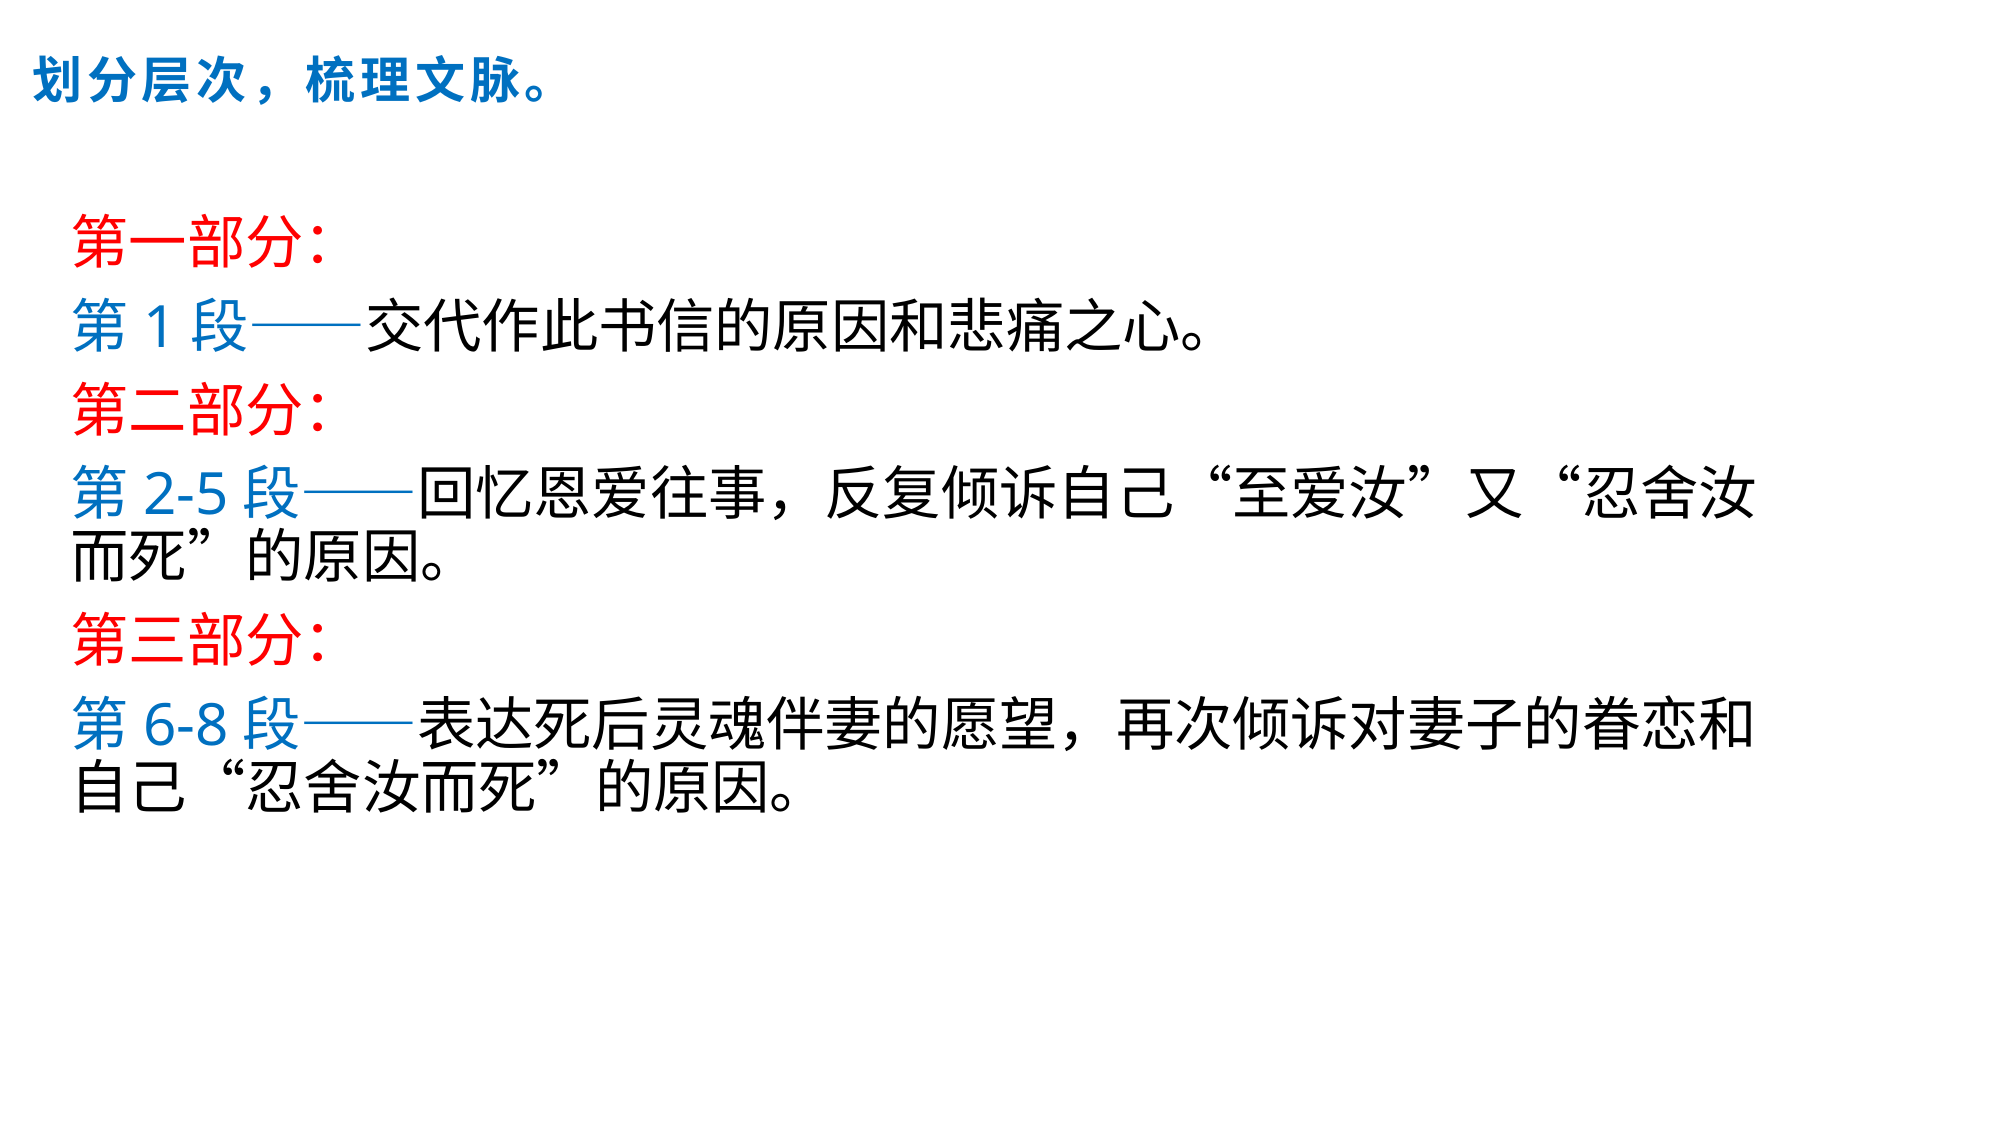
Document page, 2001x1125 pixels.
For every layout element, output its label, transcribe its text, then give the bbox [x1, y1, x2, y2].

list 第一部分： 第1段——交代作此书信的原因和悲痛之心。 第二部分： 第2-5段——回忆恩爱往事，反复倾诉自己“至爱汝”又“忍舍汝而死”的原因。 第三部分： 第6-8段——表达死后灵魂伴妻的愿望，再次倾诉对妻子的眷恋和自己“忍舍汝而死”的原因。 [55, 205, 1787, 920]
text_box 划分层次，梳理文脉。 [17, 0, 1983, 166]
